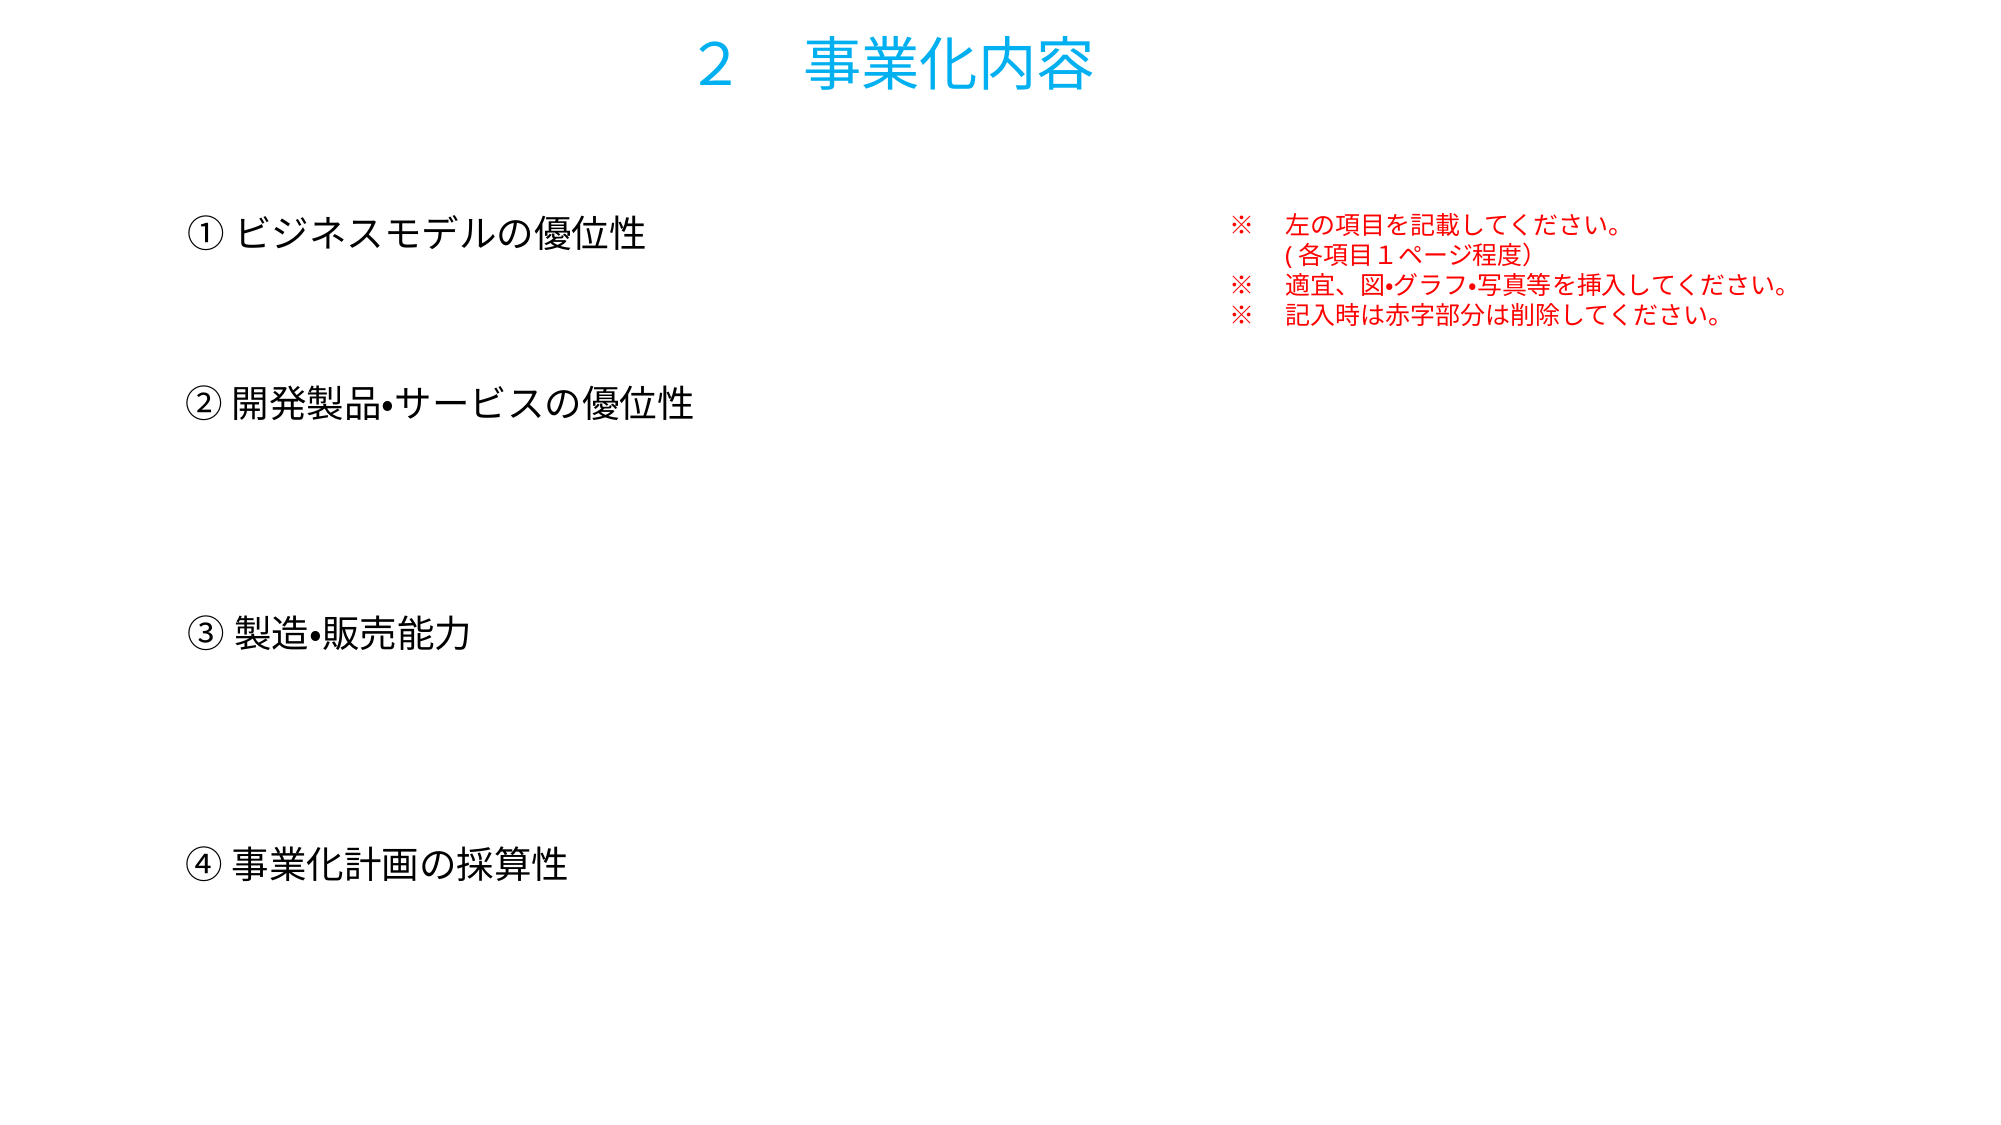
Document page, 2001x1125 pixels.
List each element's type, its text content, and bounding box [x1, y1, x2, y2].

text_box ①ビジネスモデルの優位性 [173, 202, 924, 263]
text_box ④事業化計画の採算性 [170, 833, 921, 893]
text_box ②開発製品・サービスの優位性 [170, 372, 921, 433]
text_box ２ 事業化内容 [340, 16, 1441, 107]
text_box ③製造・販売能力 [173, 602, 924, 663]
text_box ※ 左の項目を記載してください。 (各項目１ページ程度） ※ 適宜、図・グラフ・写真等を挿入してください。 ※ 記入時は赤字部分は削除してください。 [1214, 202, 1850, 367]
